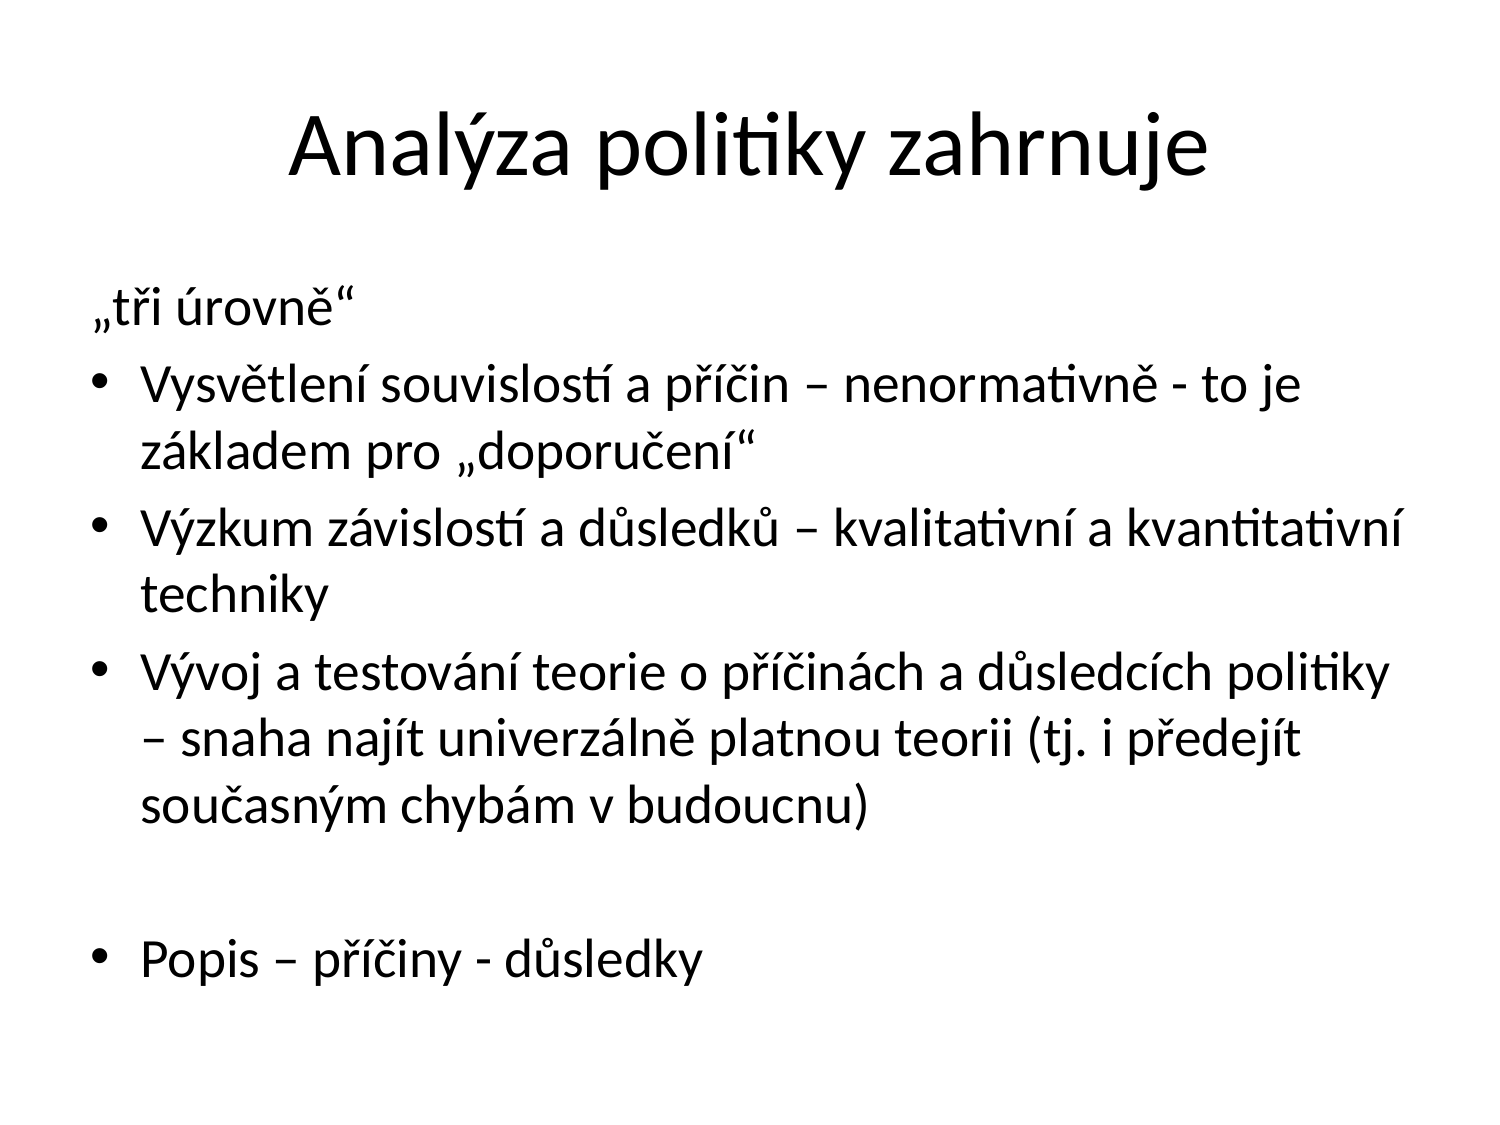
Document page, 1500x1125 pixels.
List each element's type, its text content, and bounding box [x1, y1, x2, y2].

list „tři úrovně“ Vysvětlení souvislostí a příčin – nenormativně - to je základem pro „doporučení“ Výzkum závislostí a důsledků – kvalitativní a kvantitativní techniky Vývoj a testování teorie o příčinách a důsledcích politiky – snaha najít univerzálně platnou teorii (tj. i předejít současným chybám v budoucnu) Popis – příčiny - důsledky [75, 262, 1425, 1005]
title Analýza politiky zahrnuje [75, 45, 1425, 233]
